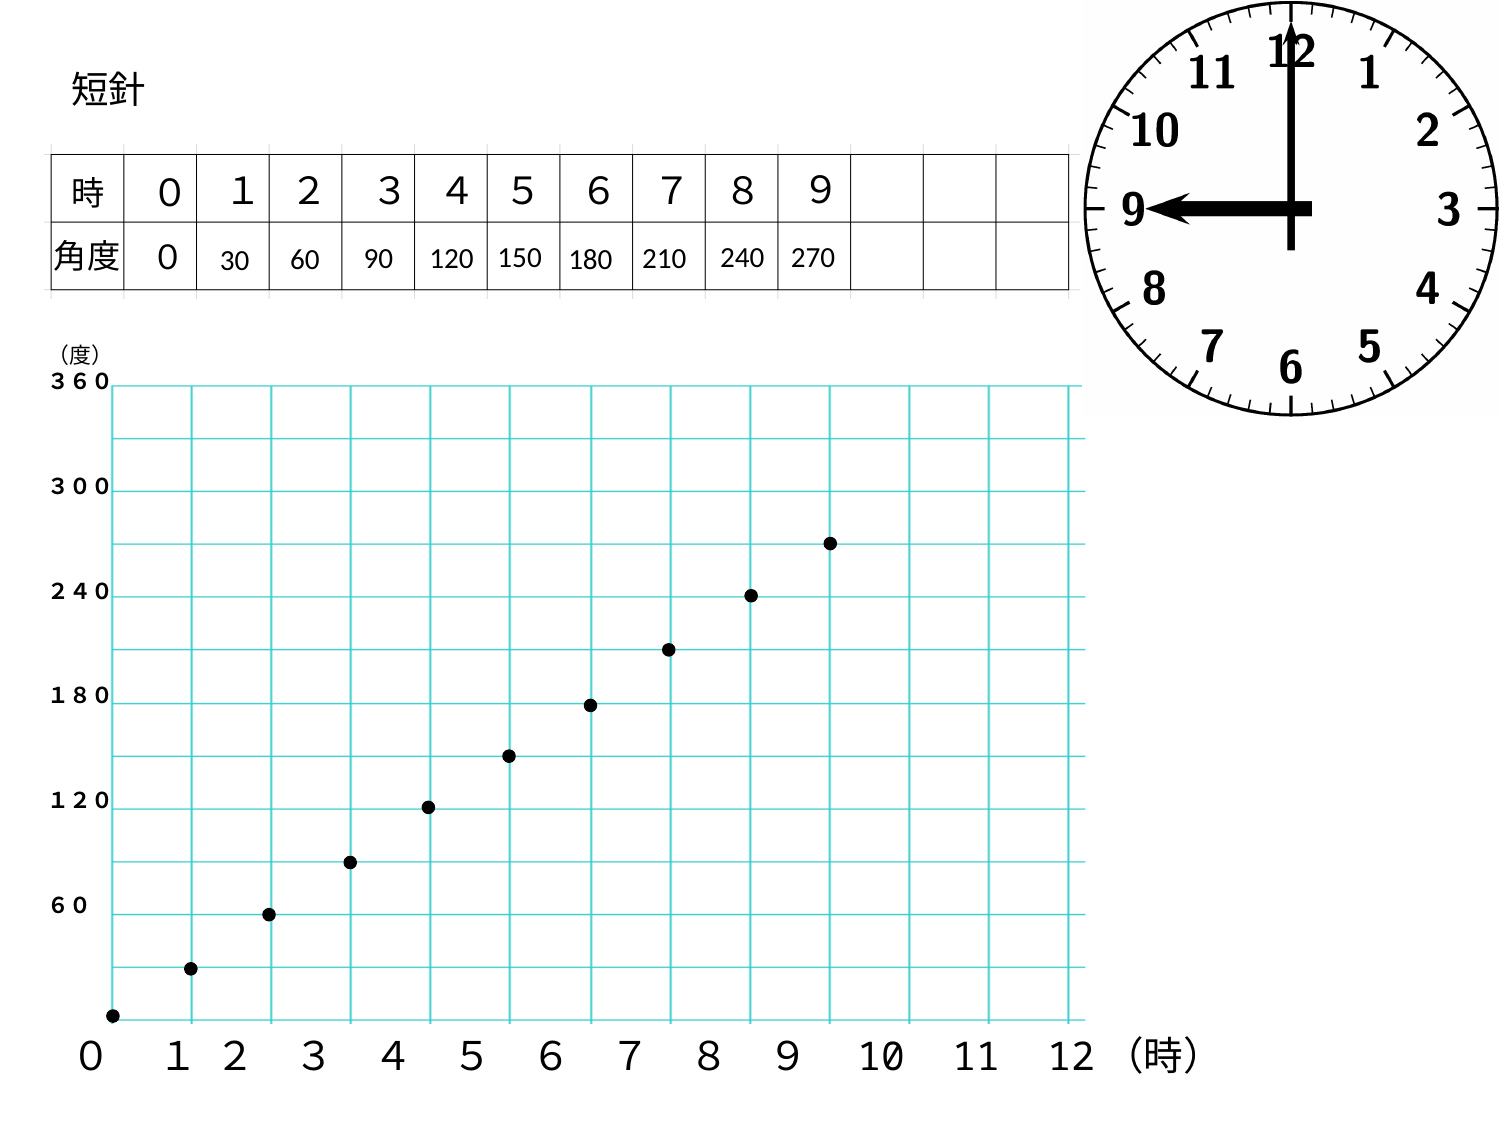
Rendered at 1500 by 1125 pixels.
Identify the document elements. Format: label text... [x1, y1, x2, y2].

picture [43, 144, 1081, 300]
text_box ０ １ ２ ３ ４ ５ ６ ７ ８ ９ 10 11 12（時） [56, 1023, 1238, 1125]
text_box （度） ３６０ ３００ ２４０ １８０ １２０ ６０ [33, 333, 148, 926]
text_box 短針 [56, 58, 210, 119]
picture [104, 0, 1500, 1024]
